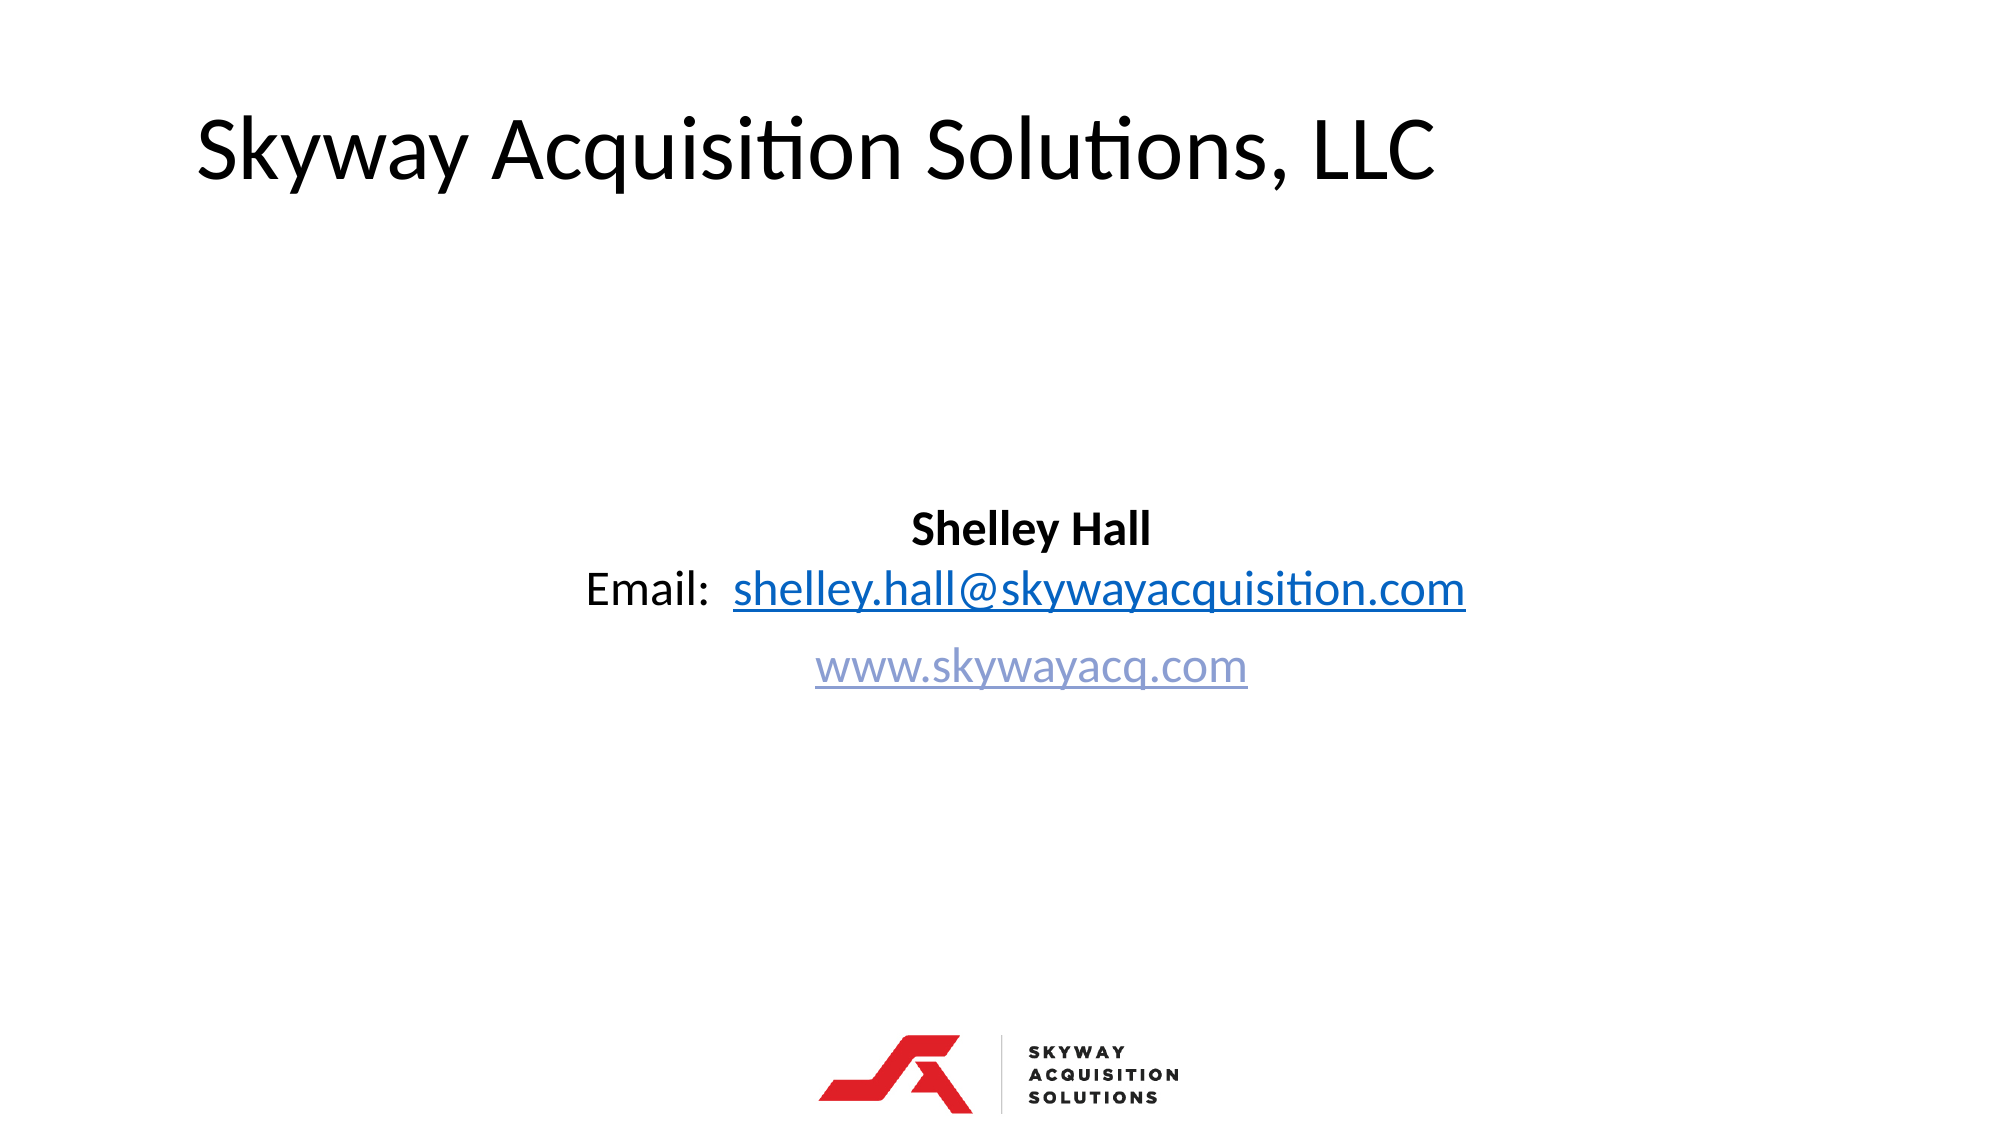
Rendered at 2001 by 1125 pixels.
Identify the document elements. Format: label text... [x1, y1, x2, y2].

title Skyway Acquisition Solutions, LLC [181, 62, 1732, 298]
picture [813, 1020, 1187, 1122]
subtitle Shelley Hall Email: shelley.hall@skywayacquisition.com www.skywayacq.com [331, 428, 1732, 855]
